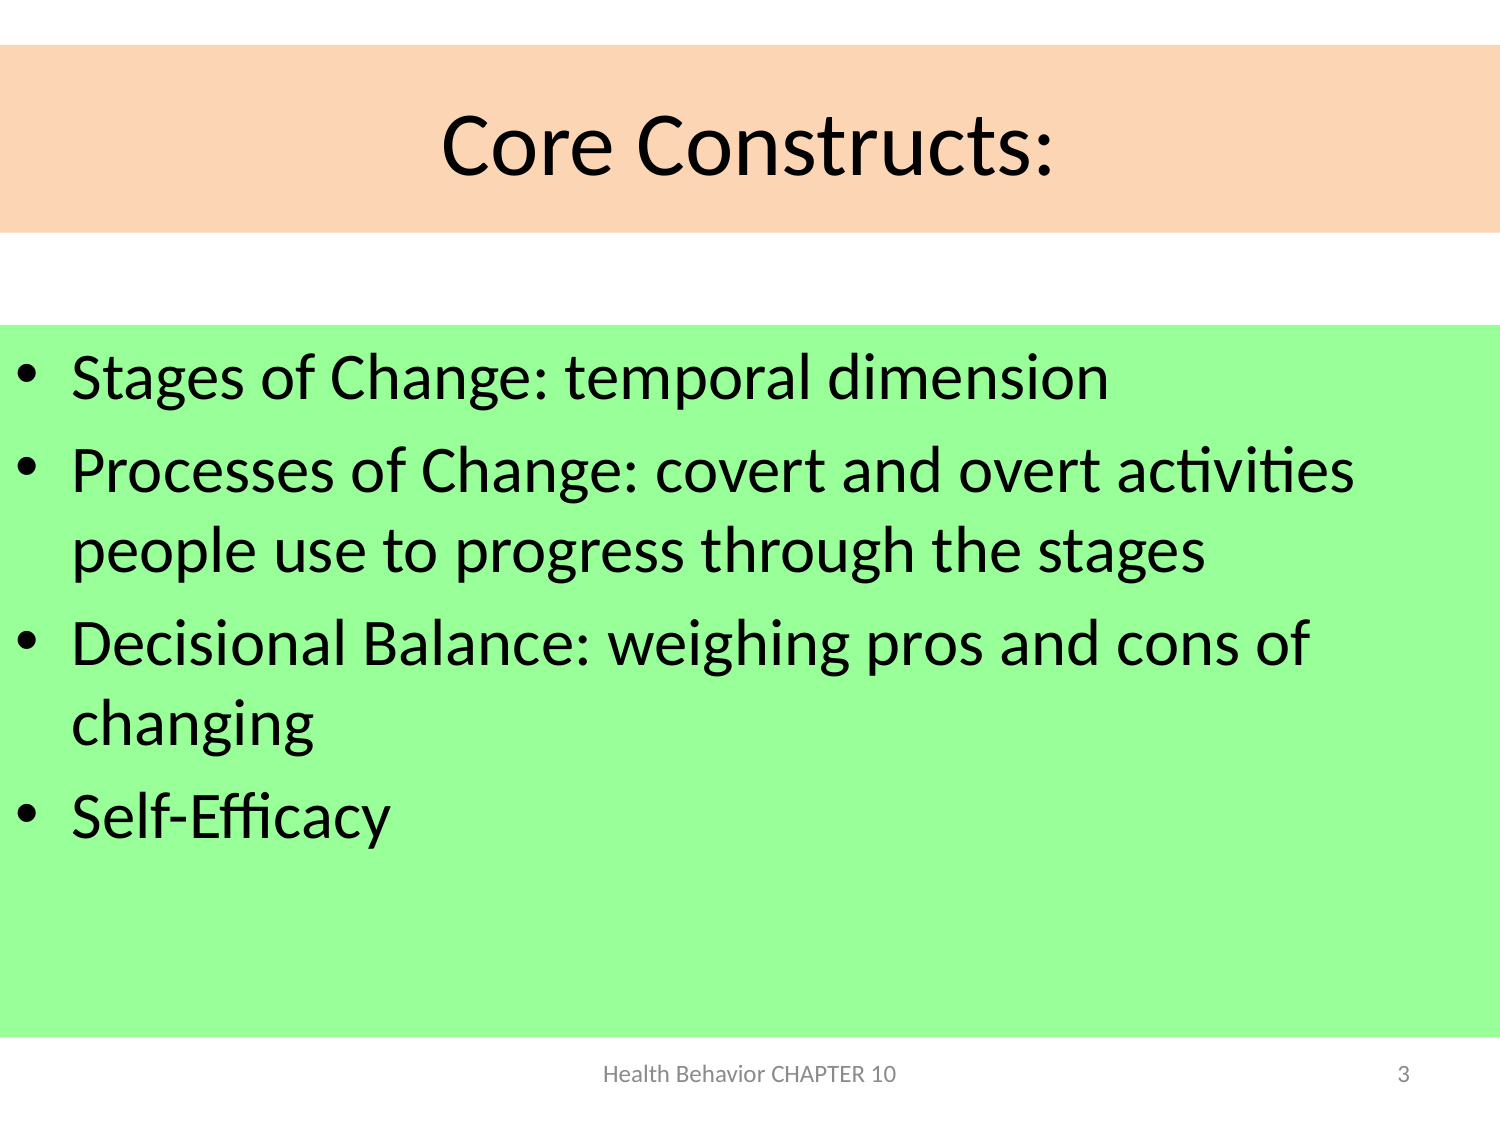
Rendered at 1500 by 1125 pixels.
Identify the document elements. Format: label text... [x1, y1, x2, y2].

footer Health Behavior CHAPTER 10 [512, 1042, 988, 1103]
title Core Constructs: [0, 45, 1500, 233]
list Stages of Change: temporal dimension Processes of Change: covert and overt activities people use to progress through the stages Decisional Balance: weighing pros and cons of changing Self-Efficacy [0, 324, 1500, 1038]
slide_number 3 [1074, 1042, 1425, 1103]
